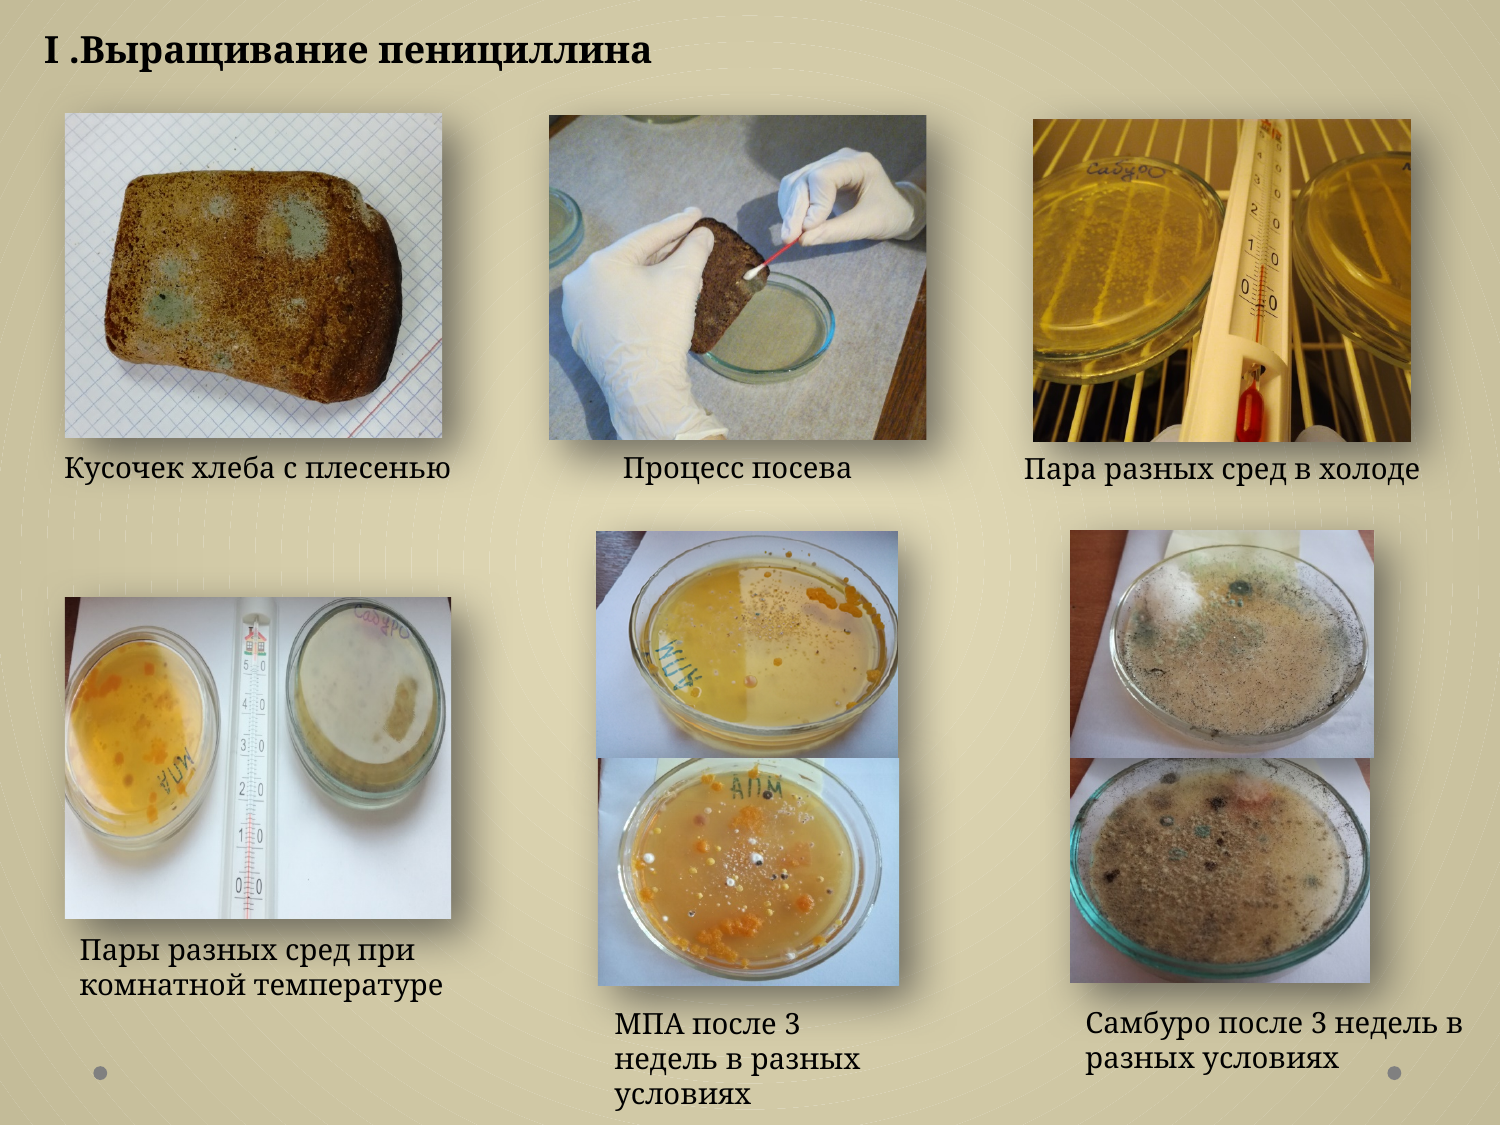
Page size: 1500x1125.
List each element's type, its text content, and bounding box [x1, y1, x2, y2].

text_box I .Выращивание пенициллина [29, 19, 780, 124]
text_box Пары разных сред при комнатной температуре [64, 924, 544, 1009]
text_box Кусочек хлеба с плесенью [49, 441, 467, 492]
text_box Пара разных сред в холоде [1008, 443, 1436, 493]
picture [1033, 119, 1412, 443]
text_box Процесс посева [608, 448, 868, 492]
picture [64, 113, 443, 438]
picture [64, 597, 452, 919]
picture [548, 115, 927, 441]
picture [596, 530, 900, 986]
text_box Самбуро после 3 недель в разных условиях [1070, 996, 1500, 1082]
picture [1070, 530, 1374, 983]
text_box МПА после 3 недель в разных условиях [599, 997, 913, 1118]
